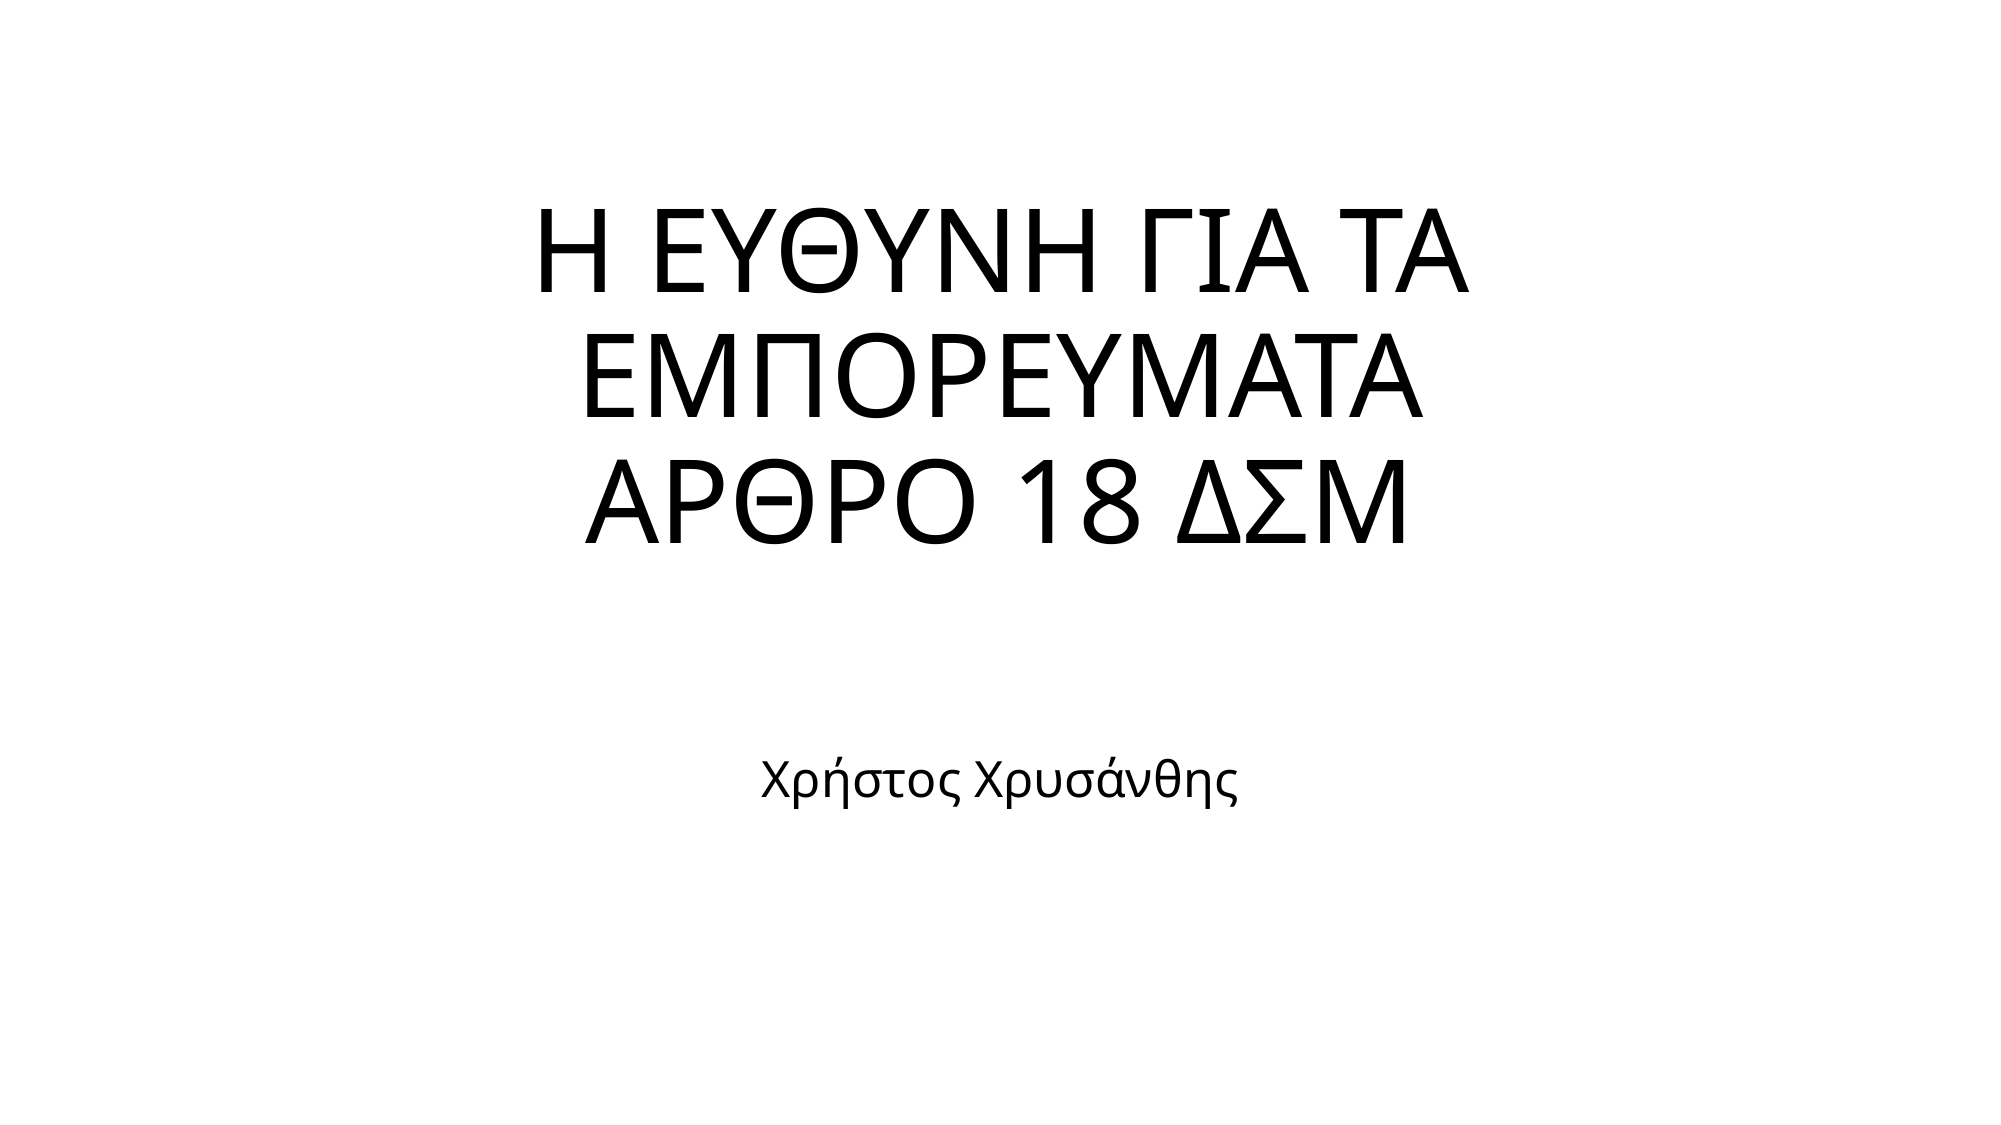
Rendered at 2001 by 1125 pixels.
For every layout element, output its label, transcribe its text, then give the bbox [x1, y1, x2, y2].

title Η ΕΥΘΥΝΗ ΓΙΑ ΤΑ ΕΜΠΟΡΕΥΜΑΤΑ ΑΡΘΡΟ 18 ΔΣΜ [249, 184, 1750, 576]
subtitle Χρήστος Χρυσάνθης [249, 590, 1750, 863]
